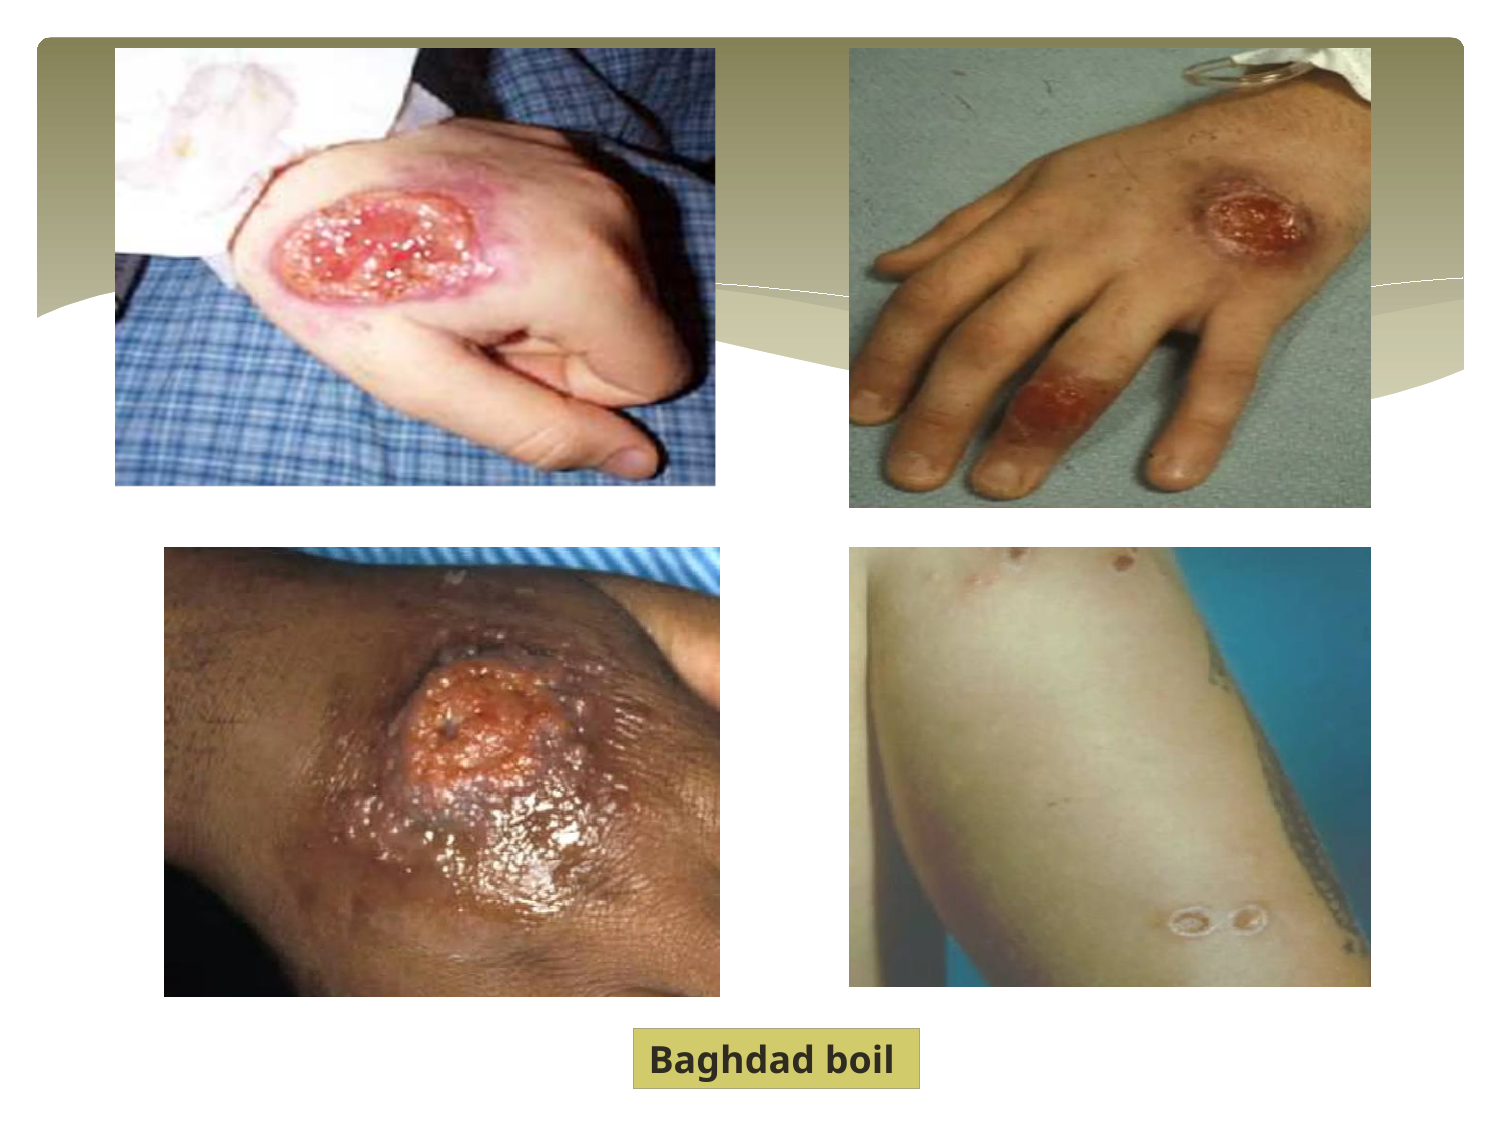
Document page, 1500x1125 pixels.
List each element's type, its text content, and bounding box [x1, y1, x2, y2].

picture [849, 547, 1371, 987]
picture [164, 547, 720, 997]
picture [115, 47, 718, 488]
picture [849, 47, 1371, 509]
text_box Baghdad boil [633, 1028, 920, 1089]
